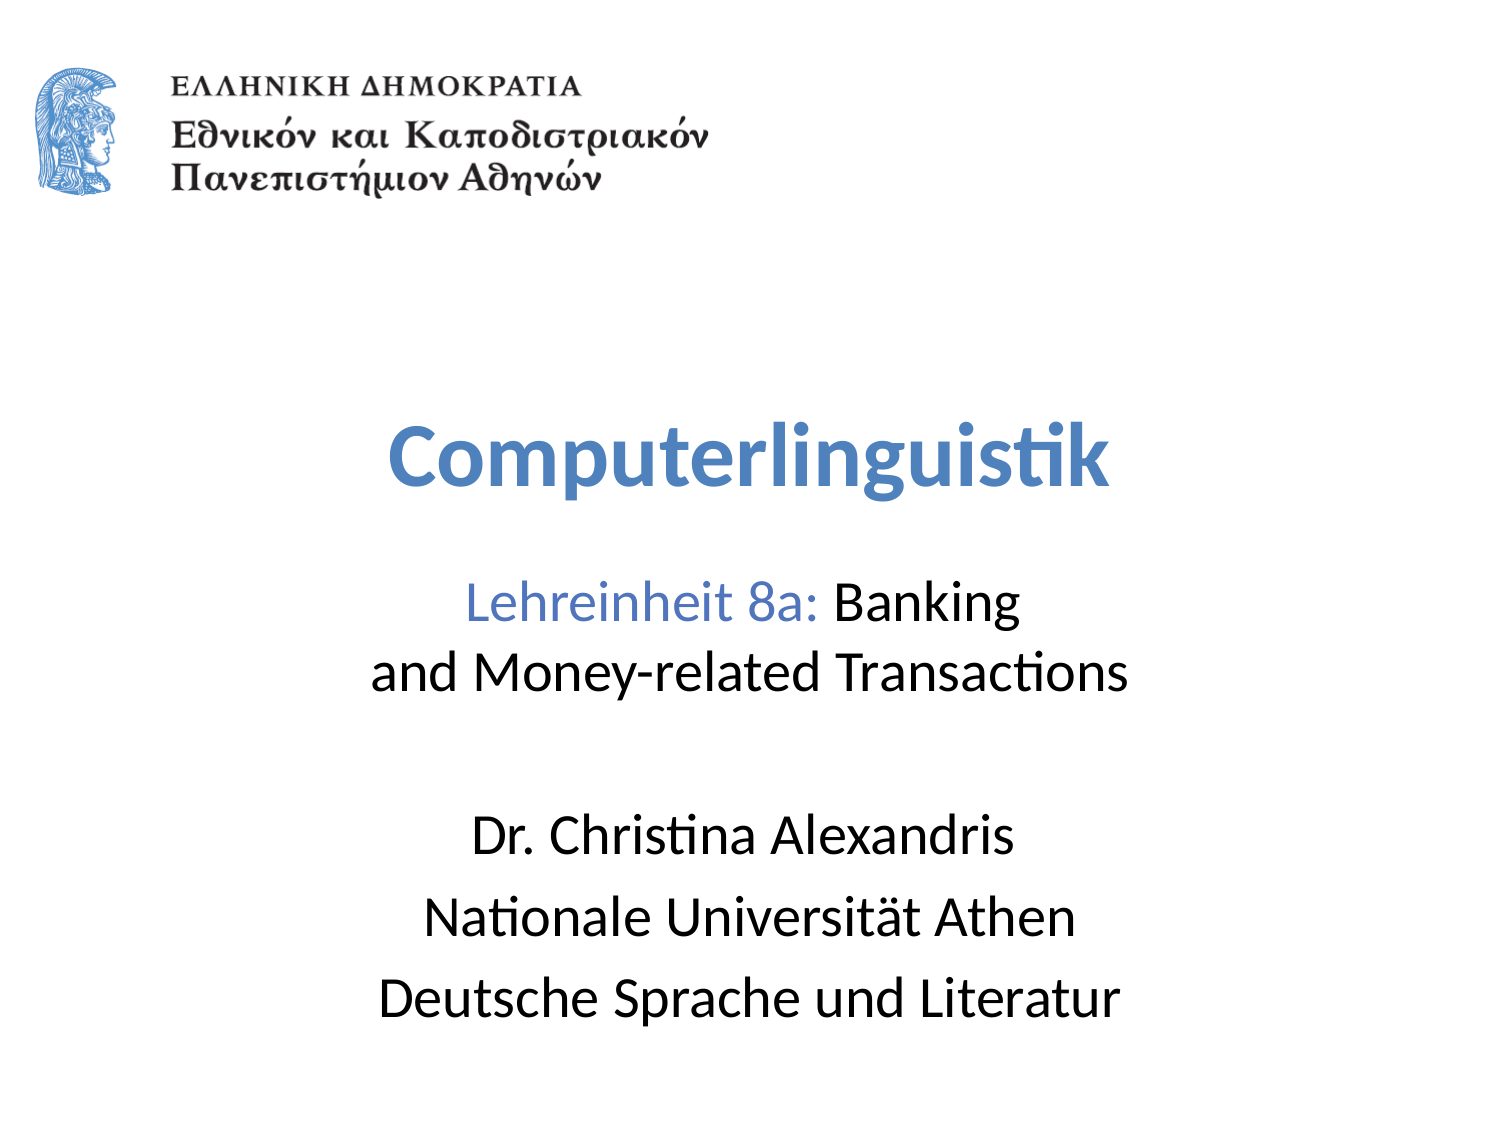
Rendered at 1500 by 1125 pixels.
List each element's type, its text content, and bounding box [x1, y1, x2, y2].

picture [29, 66, 711, 201]
subtitle Lehreinheit 8a: Banking and Money-related Transactions Dr. Christina Alexandris Nationale Universität Athen Deutsche Sprache und Literatur [112, 555, 1388, 843]
title Computerlinguistik [112, 329, 1388, 555]
